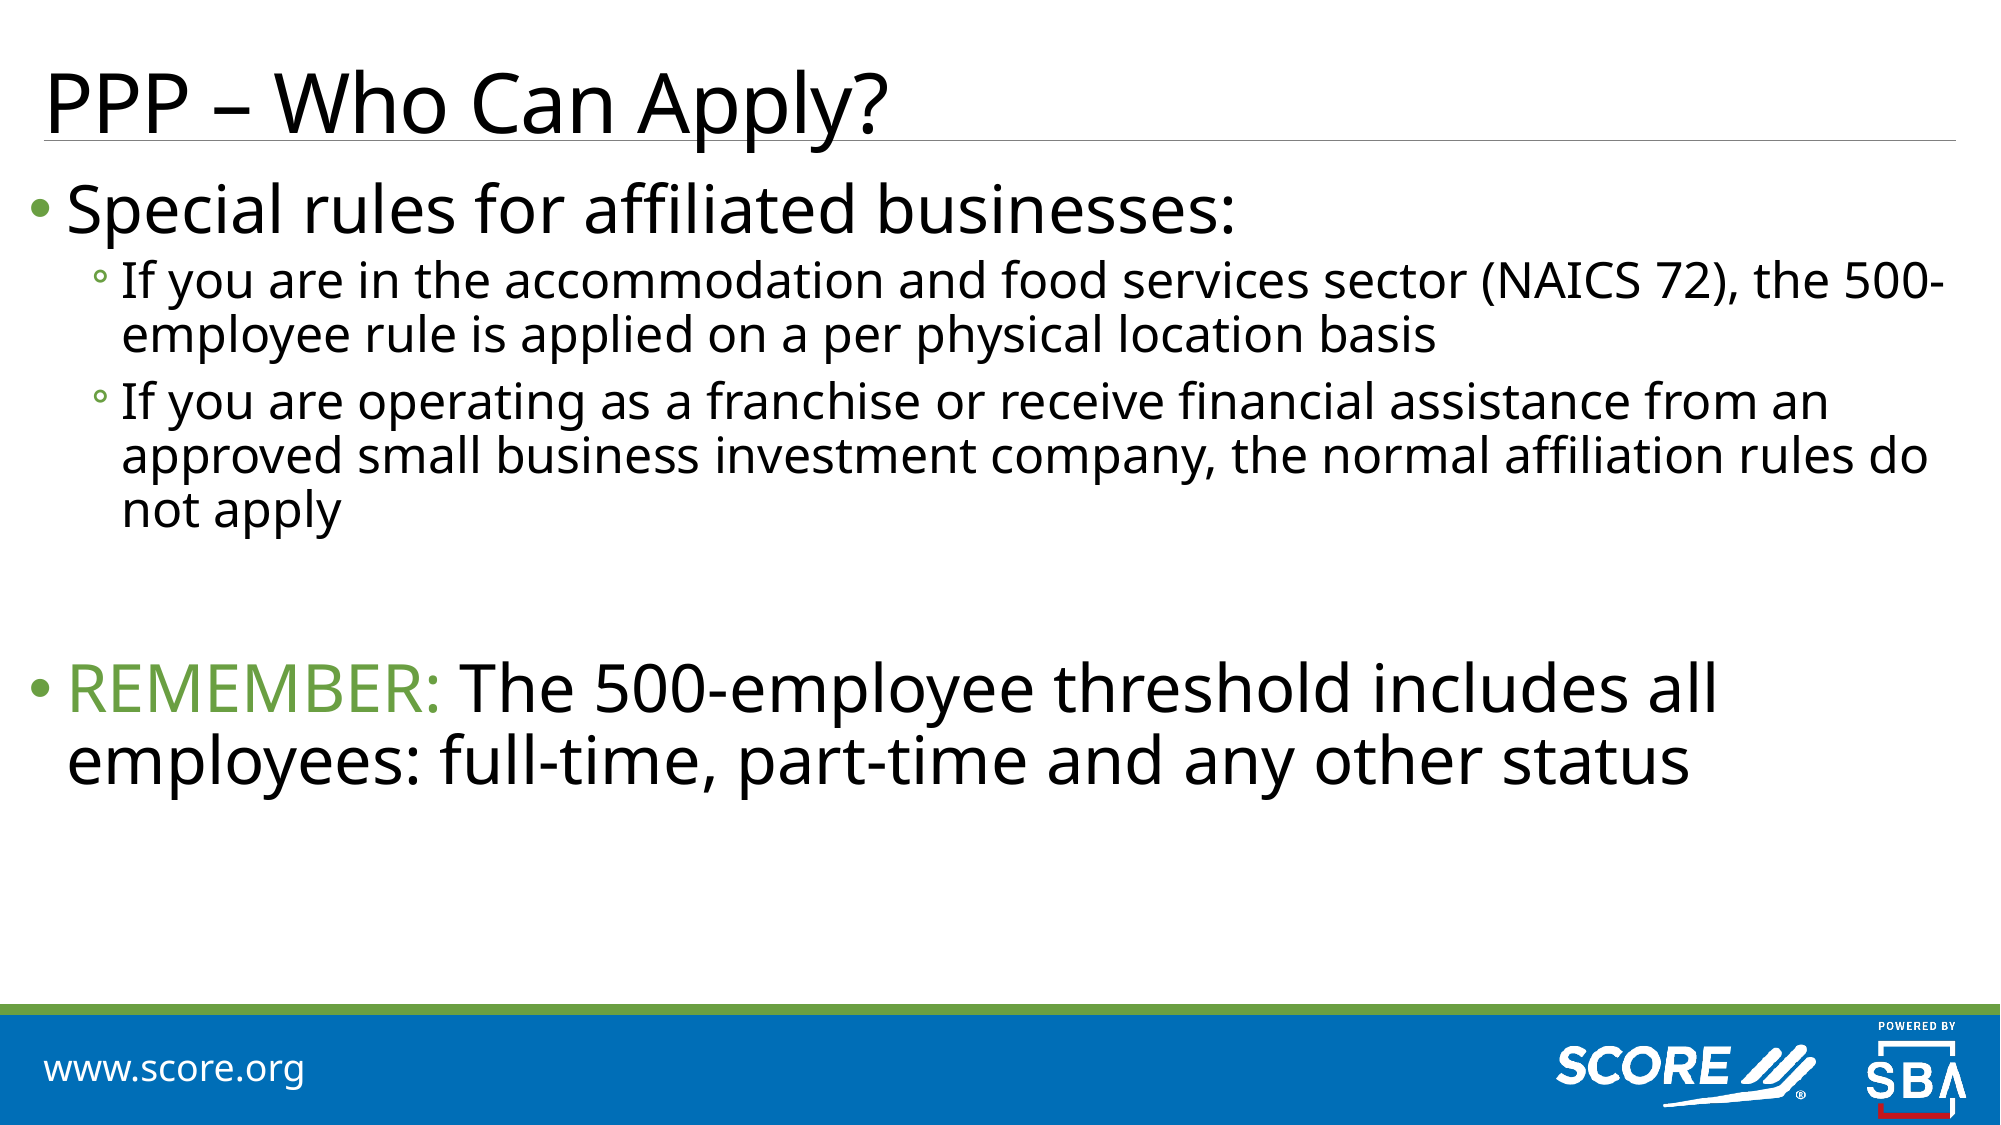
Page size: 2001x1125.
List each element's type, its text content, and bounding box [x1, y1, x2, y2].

list Special rules for affiliated businesses: If you are in the accommodation and food services sector (NAICS 72), the 500-employee rule is applied on a per physical location basis If you are operating as a franchise or receive financial assistance from an approved small business investment company, the normal affiliation rules do not apply REMEMBER: The 500-employee threshold includes all employees: full-time, part-time and any other status [28, 168, 1956, 963]
picture [1864, 1016, 1969, 1122]
title PPP – Who Can Apply? [28, 47, 1956, 159]
picture [1553, 1040, 1818, 1116]
